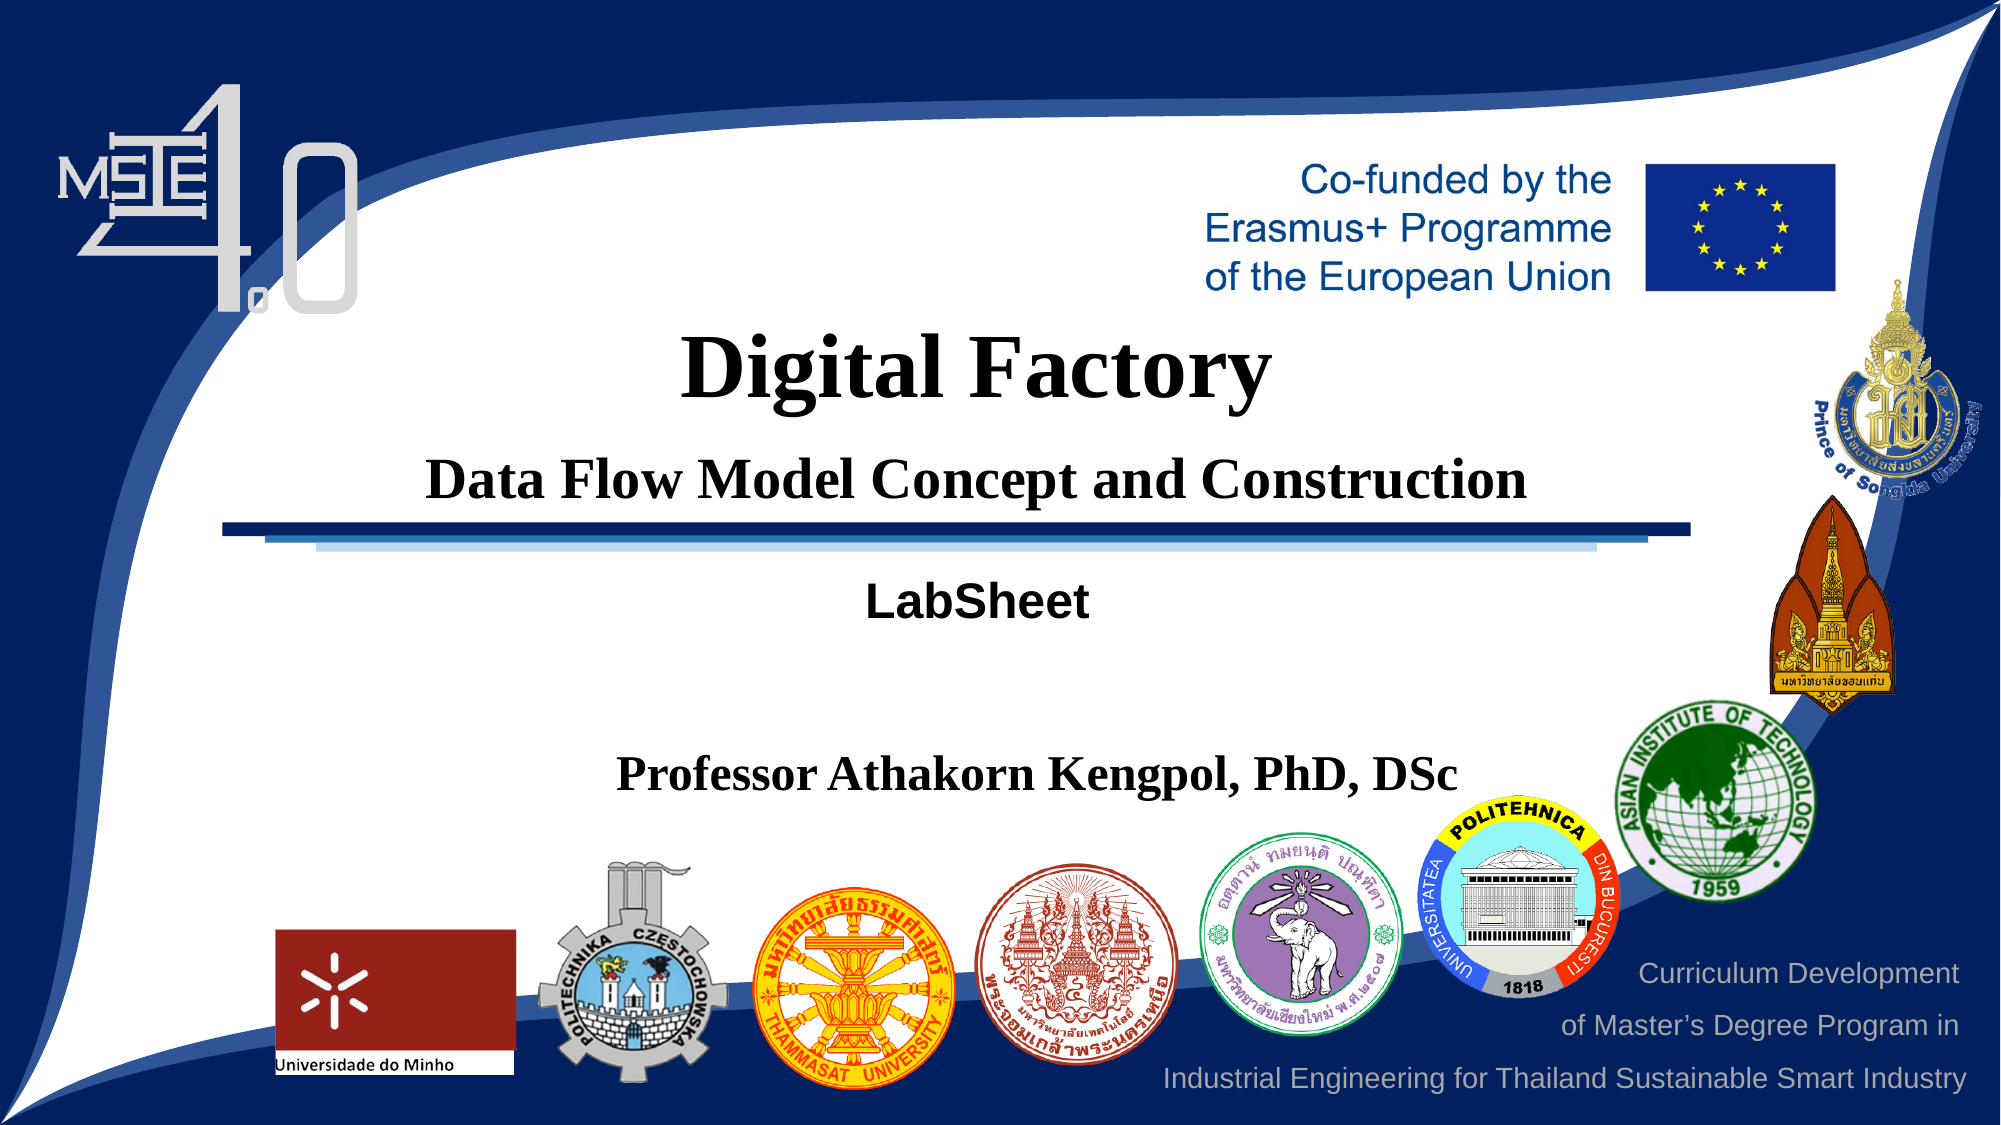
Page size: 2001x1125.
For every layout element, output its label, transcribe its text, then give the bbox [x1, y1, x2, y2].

title Digital Factory [243, 276, 1712, 461]
subtitle Data Flow Model Concept and Construction [243, 461, 1712, 559]
picture [235, 849, 740, 1106]
picture [752, 887, 956, 1090]
picture [974, 126, 1984, 1066]
text_box Professor Athakorn Kengpol, PhD, DSc [350, 729, 1650, 821]
text_box LabSheet [184, 559, 1771, 646]
